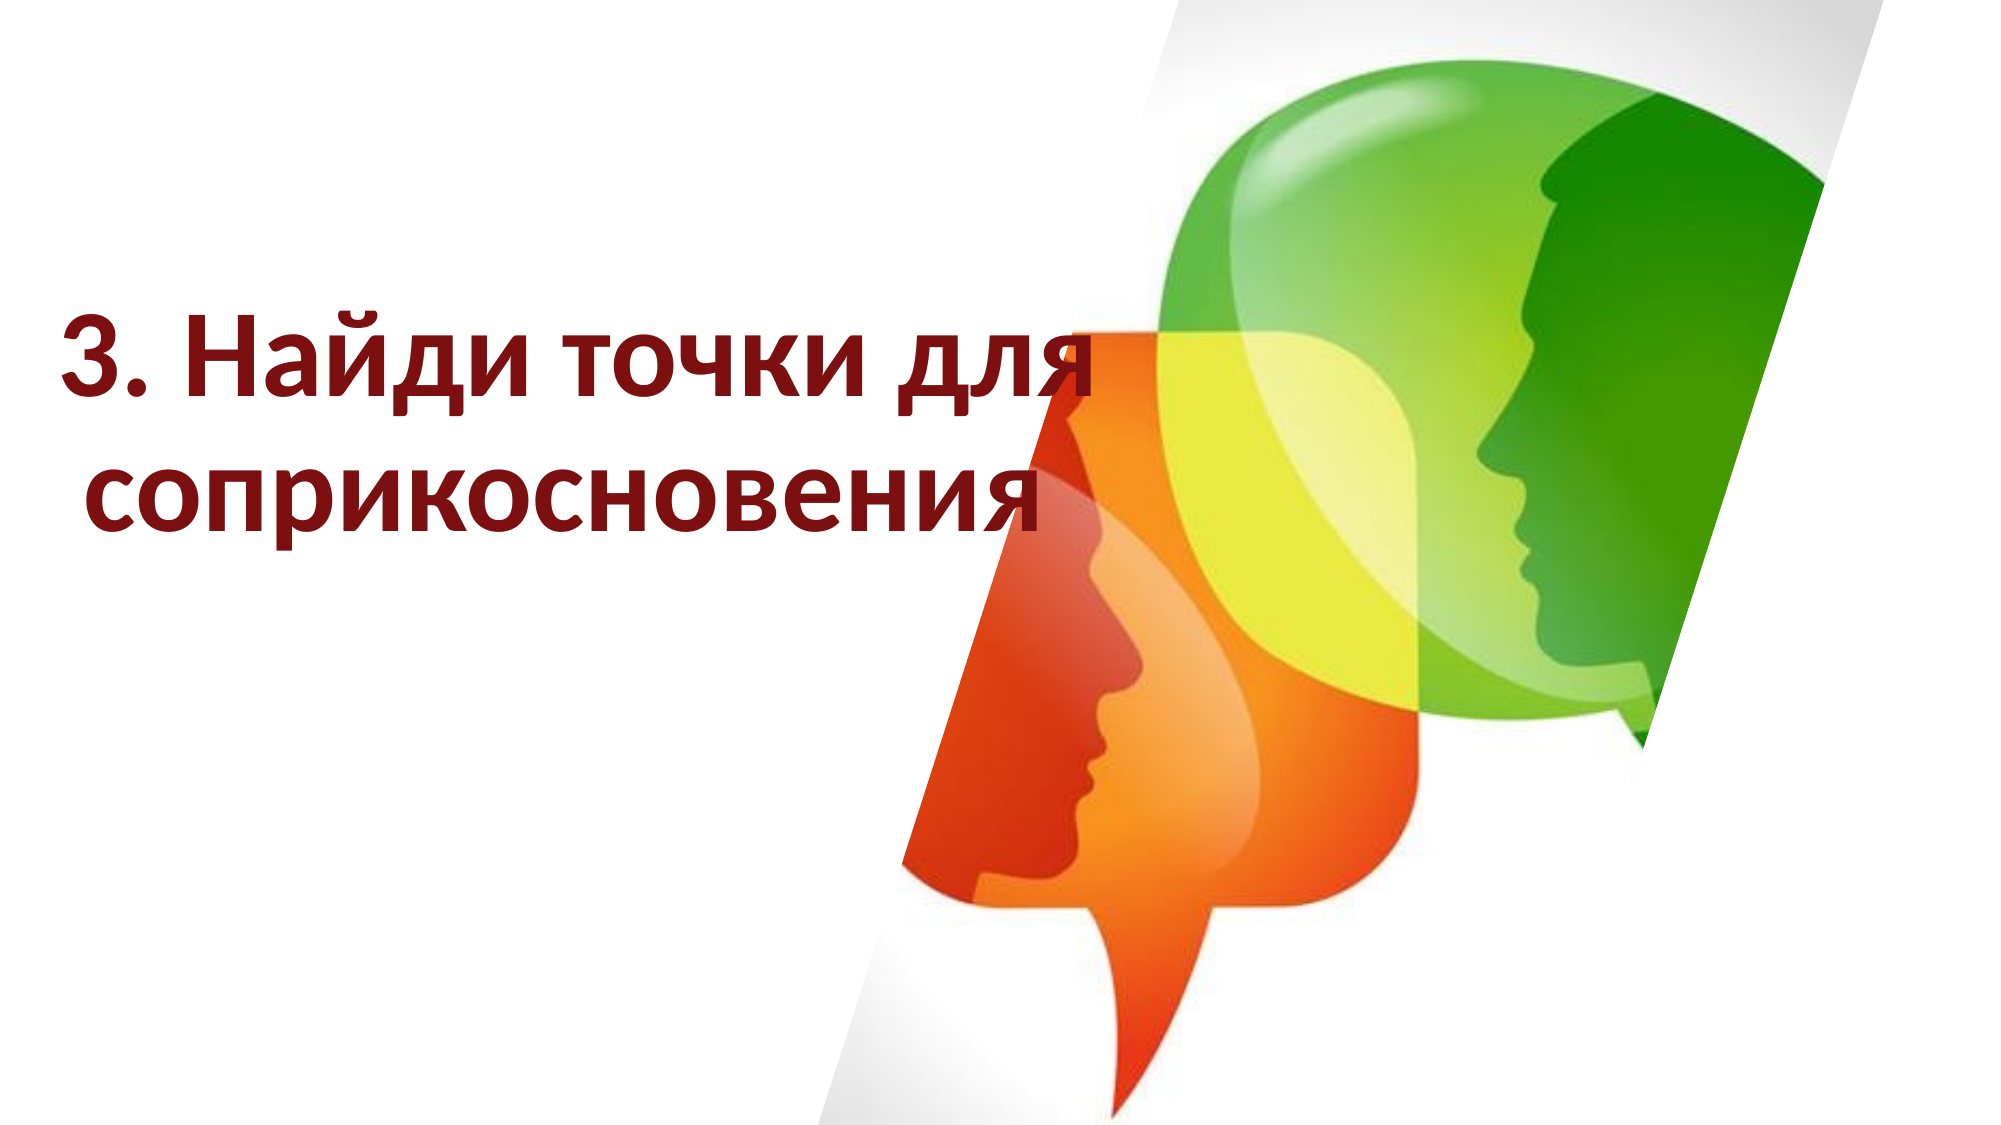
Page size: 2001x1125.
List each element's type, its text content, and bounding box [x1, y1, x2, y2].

text_box 3. Найди точки для соприкосновения [0, 280, 817, 396]
picture [817, 0, 1884, 1125]
